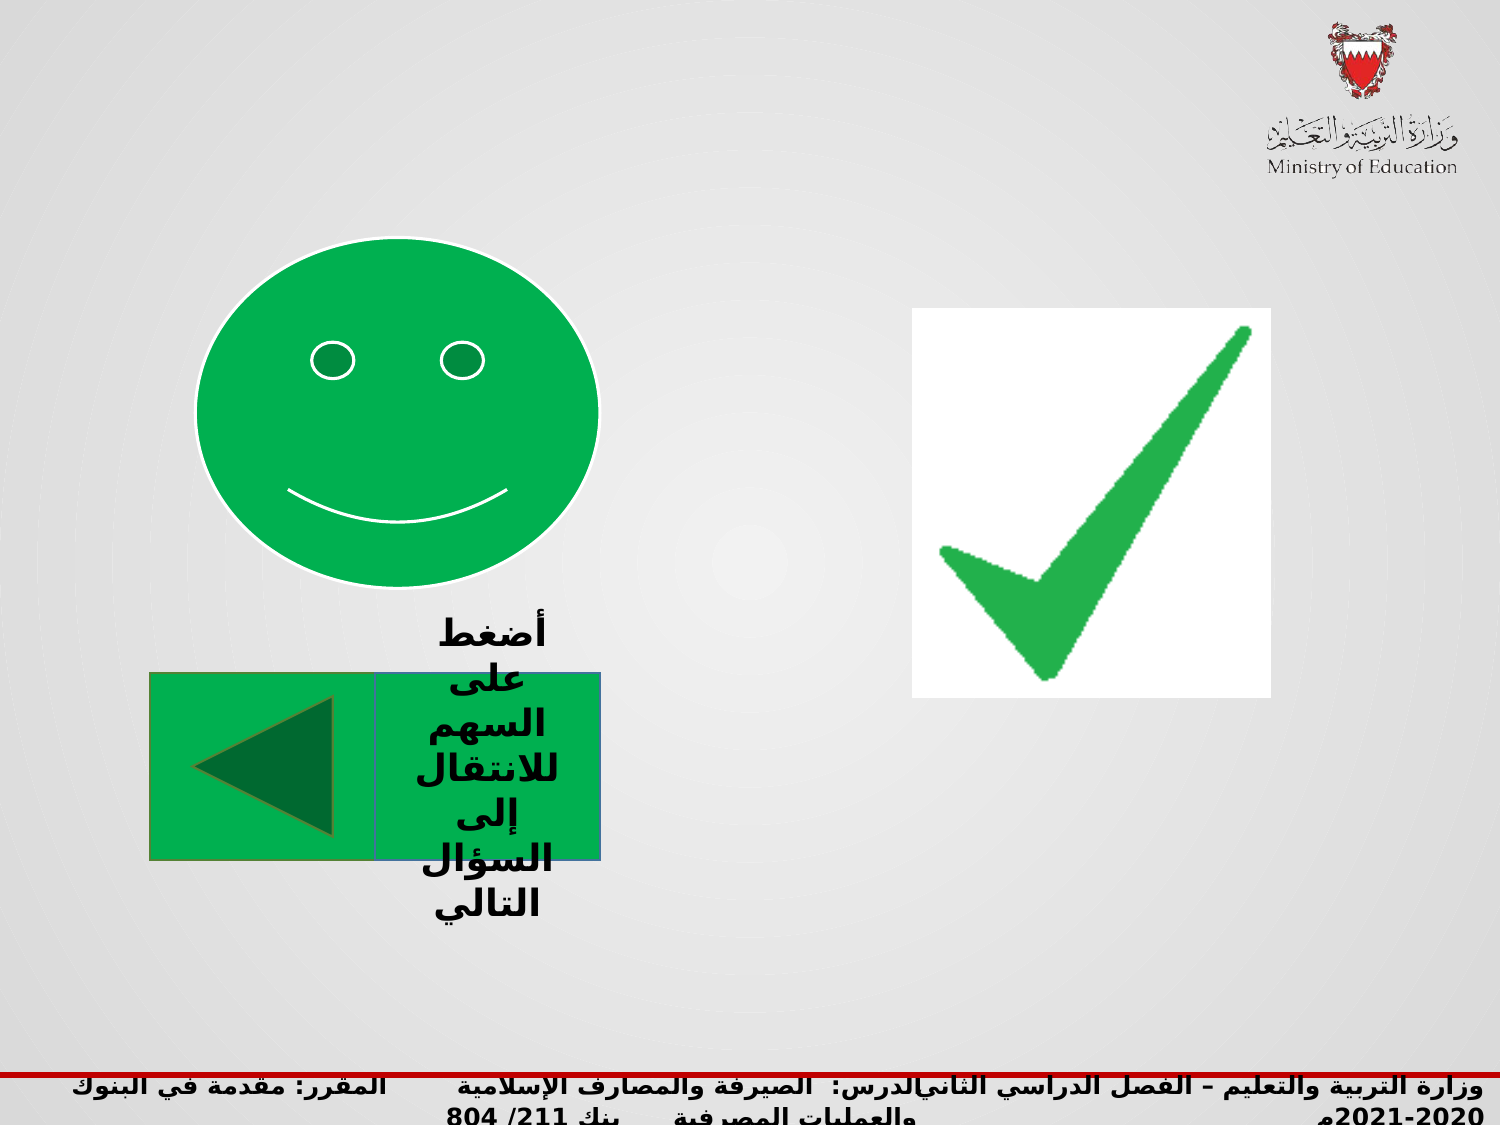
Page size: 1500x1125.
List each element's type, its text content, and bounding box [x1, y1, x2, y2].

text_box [149, 237, 1271, 861]
text_box الدرس: الصيرفة والمصارف الإسلامية المقرر: مقدمة في البنوك والعمليات المصرفية بنك 211/ 804 [0, 1078, 878, 1125]
text_box وزارة التربية والتعليم – الفصل الدراسي الثاني 2020-2021م [878, 1076, 1500, 1125]
picture [1229, 0, 1500, 207]
text_box وزارة التربية والتعليم – الفصل الدراسي الثاني 2020-2021م [878, 1068, 1500, 1074]
